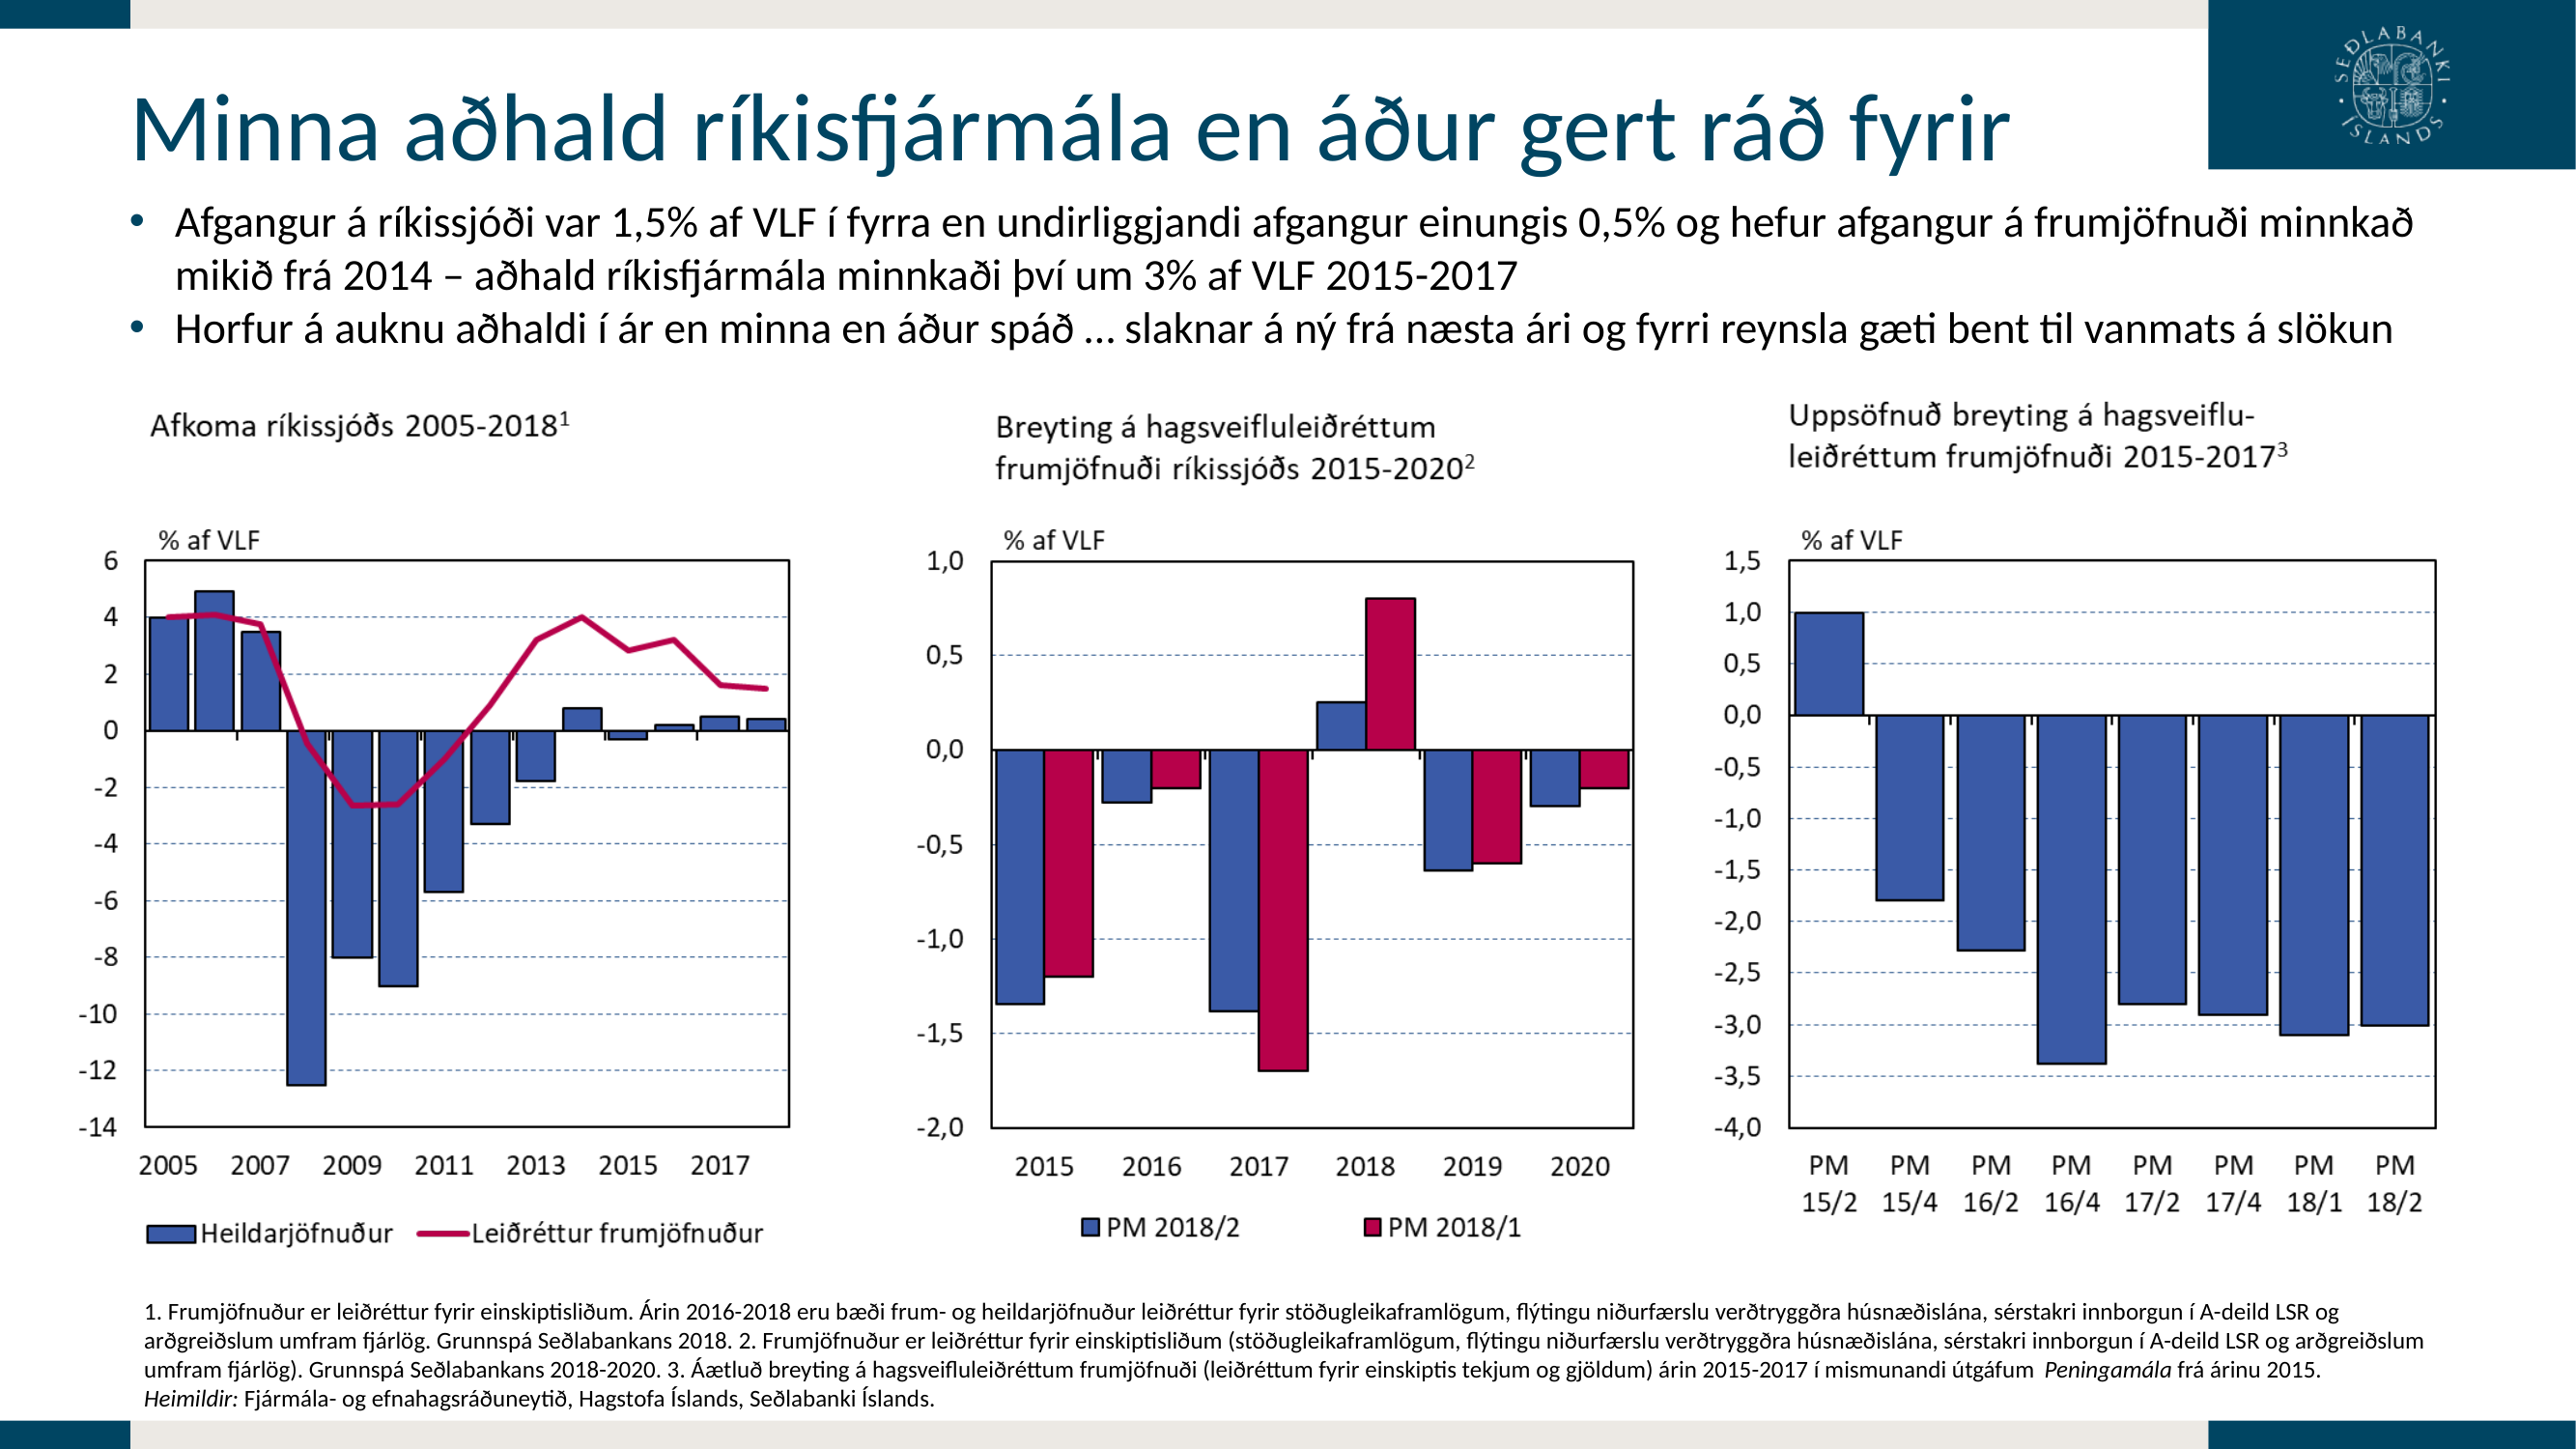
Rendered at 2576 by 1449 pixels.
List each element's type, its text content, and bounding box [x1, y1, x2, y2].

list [1711, 382, 2487, 1438]
list Afgangur á ríkissjóði var 1,5% af VLF í fyrra en undirliggjandi afgangur einungis 0,5% og hefur afgangur á frumjöfnuði minnkað mikið frá 2014 – aðhald ríkisfjármála minnkaði því um 3% af VLF 2015-2017 Horfur á auknu aðhaldi í ár en minna en áður spáð … slaknar á ný frá næsta ári og fyrri reynsla gæti bent til vanmats á slökun [129, 193, 2448, 400]
title Minna aðhald ríkisfjármála en áður gert ráð fyrir [129, 86, 2178, 193]
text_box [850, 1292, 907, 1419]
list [68, 382, 845, 1438]
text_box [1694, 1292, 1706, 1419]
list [912, 382, 1689, 1438]
